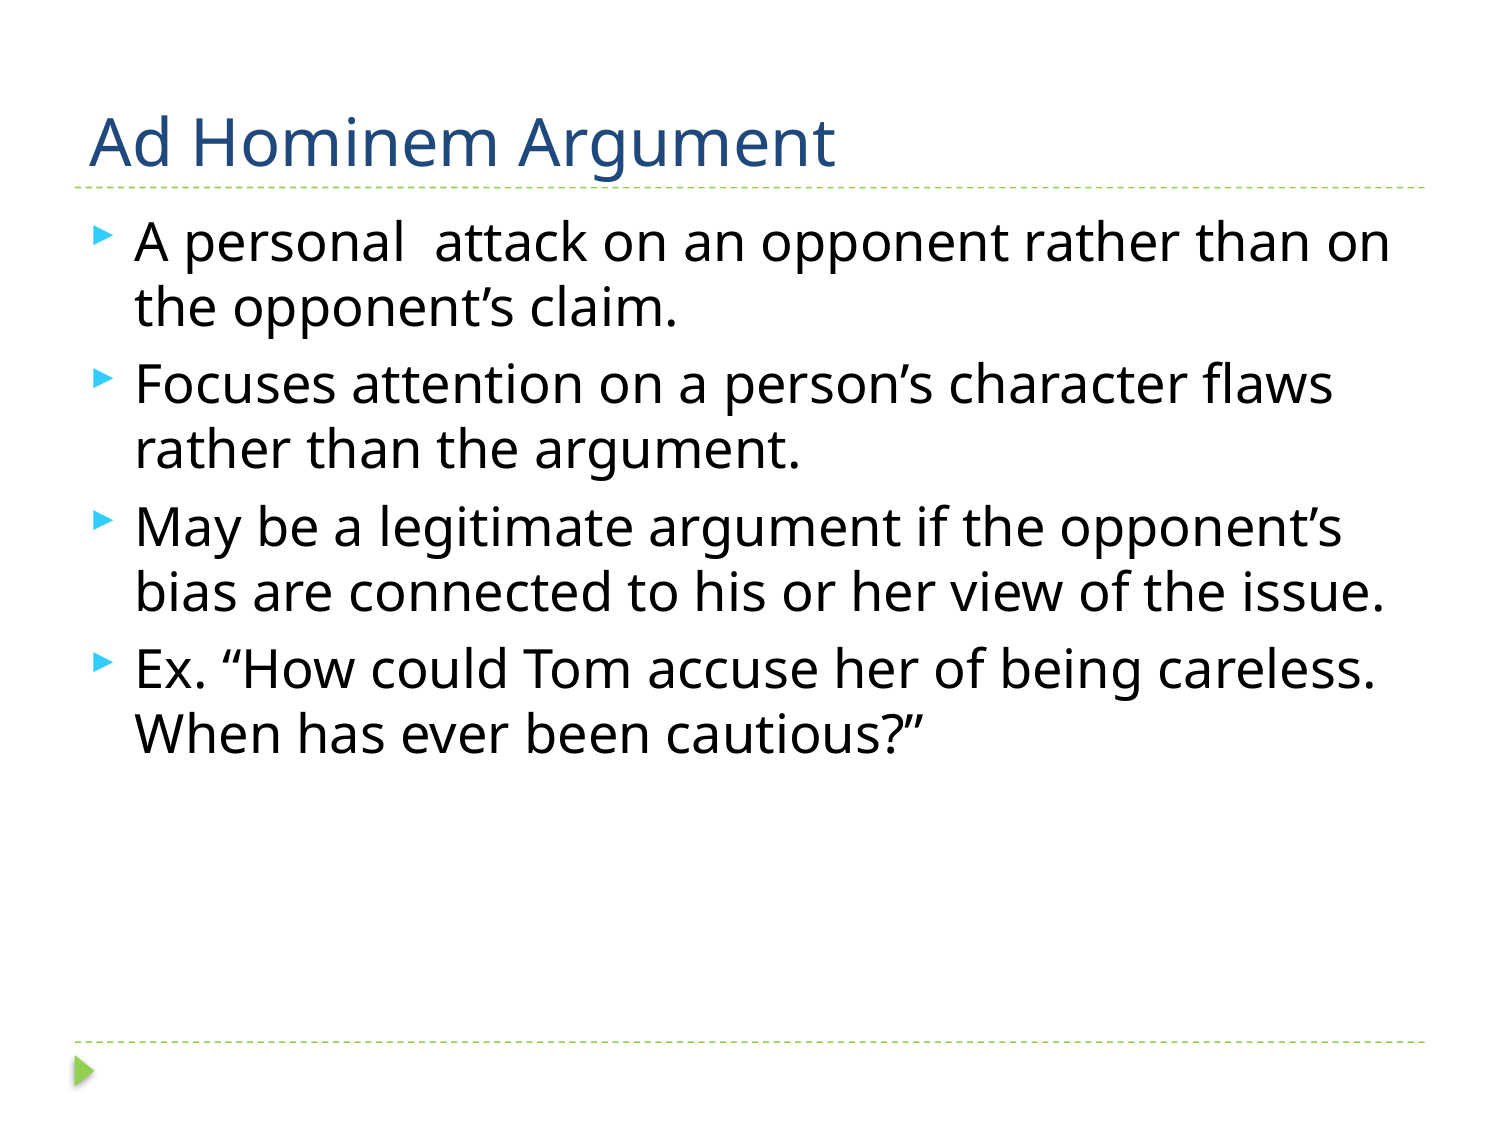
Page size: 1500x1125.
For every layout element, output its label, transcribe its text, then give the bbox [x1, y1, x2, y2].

list A personal attack on an opponent rather than on the opponent’s claim. Focuses attention on a person’s character flaws rather than the argument. May be a legitimate argument if the opponent’s bias are connected to his or her view of the issue. Ex. “How could Tom accuse her of being careless. When has ever been cautious?” [75, 200, 1425, 1010]
title Ad Hominem Argument [75, 24, 1425, 188]
